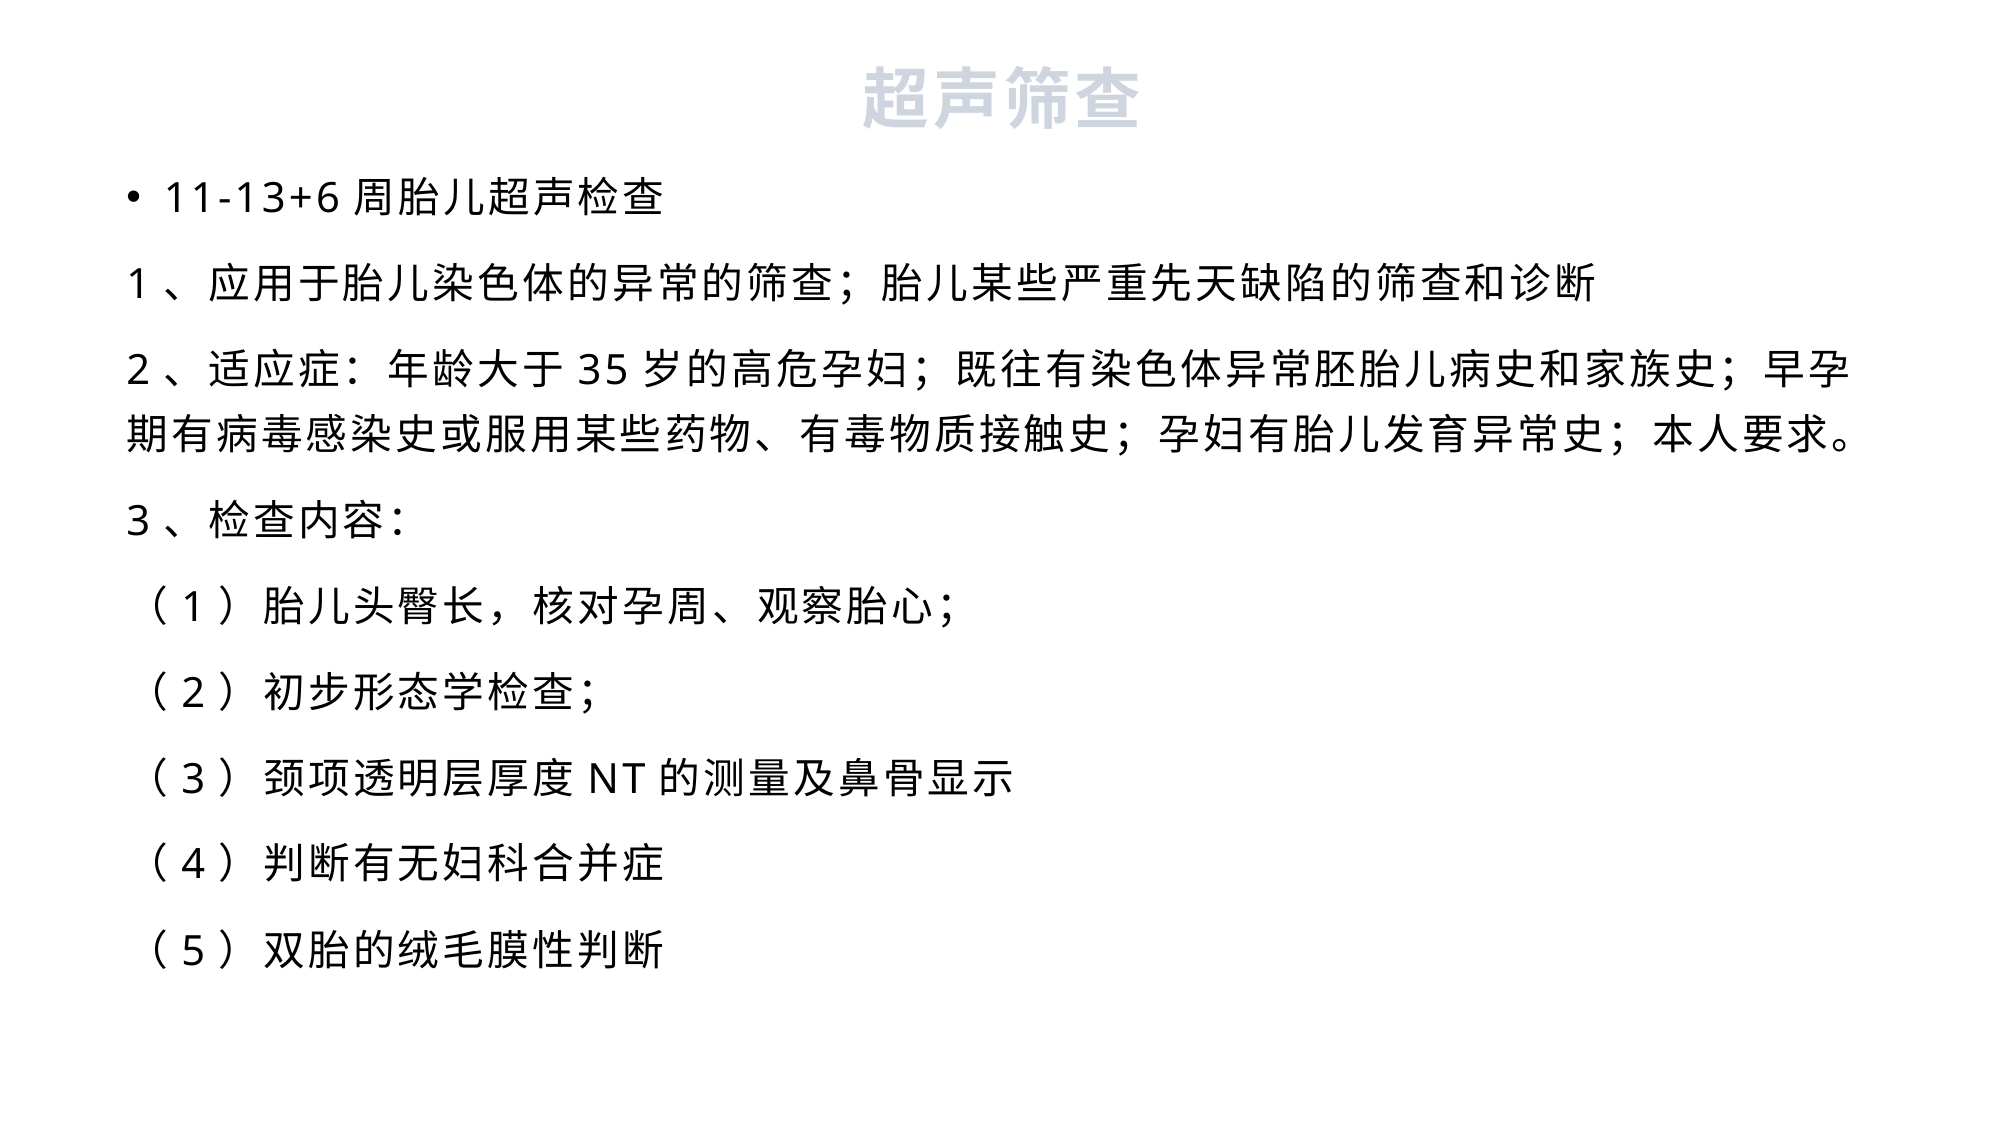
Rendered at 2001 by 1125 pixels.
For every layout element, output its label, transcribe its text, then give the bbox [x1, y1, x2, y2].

list 11-13+6周胎儿超声检查 1、应用于胎儿染色体的异常的筛查；胎儿某些严重先天缺陷的筛查和诊断 2、适应症：年龄大于35岁的高危孕妇；既往有染色体异常胚胎儿病史和家族史；早孕期有病毒感染史或服用某些药物、有毒物质接触史；孕妇有胎儿发育异常史；本人要求。 3、检查内容： （1）胎儿头臀长，核对孕周、观察胎心； （2）初步形态学检查； （3）颈项透明层厚度NT的测量及鼻骨显示 （4）判断有无妇科合并症 （5）双胎的绒毛膜性判断 [109, 156, 1891, 1041]
title 超声筛查 [109, 50, 1891, 146]
